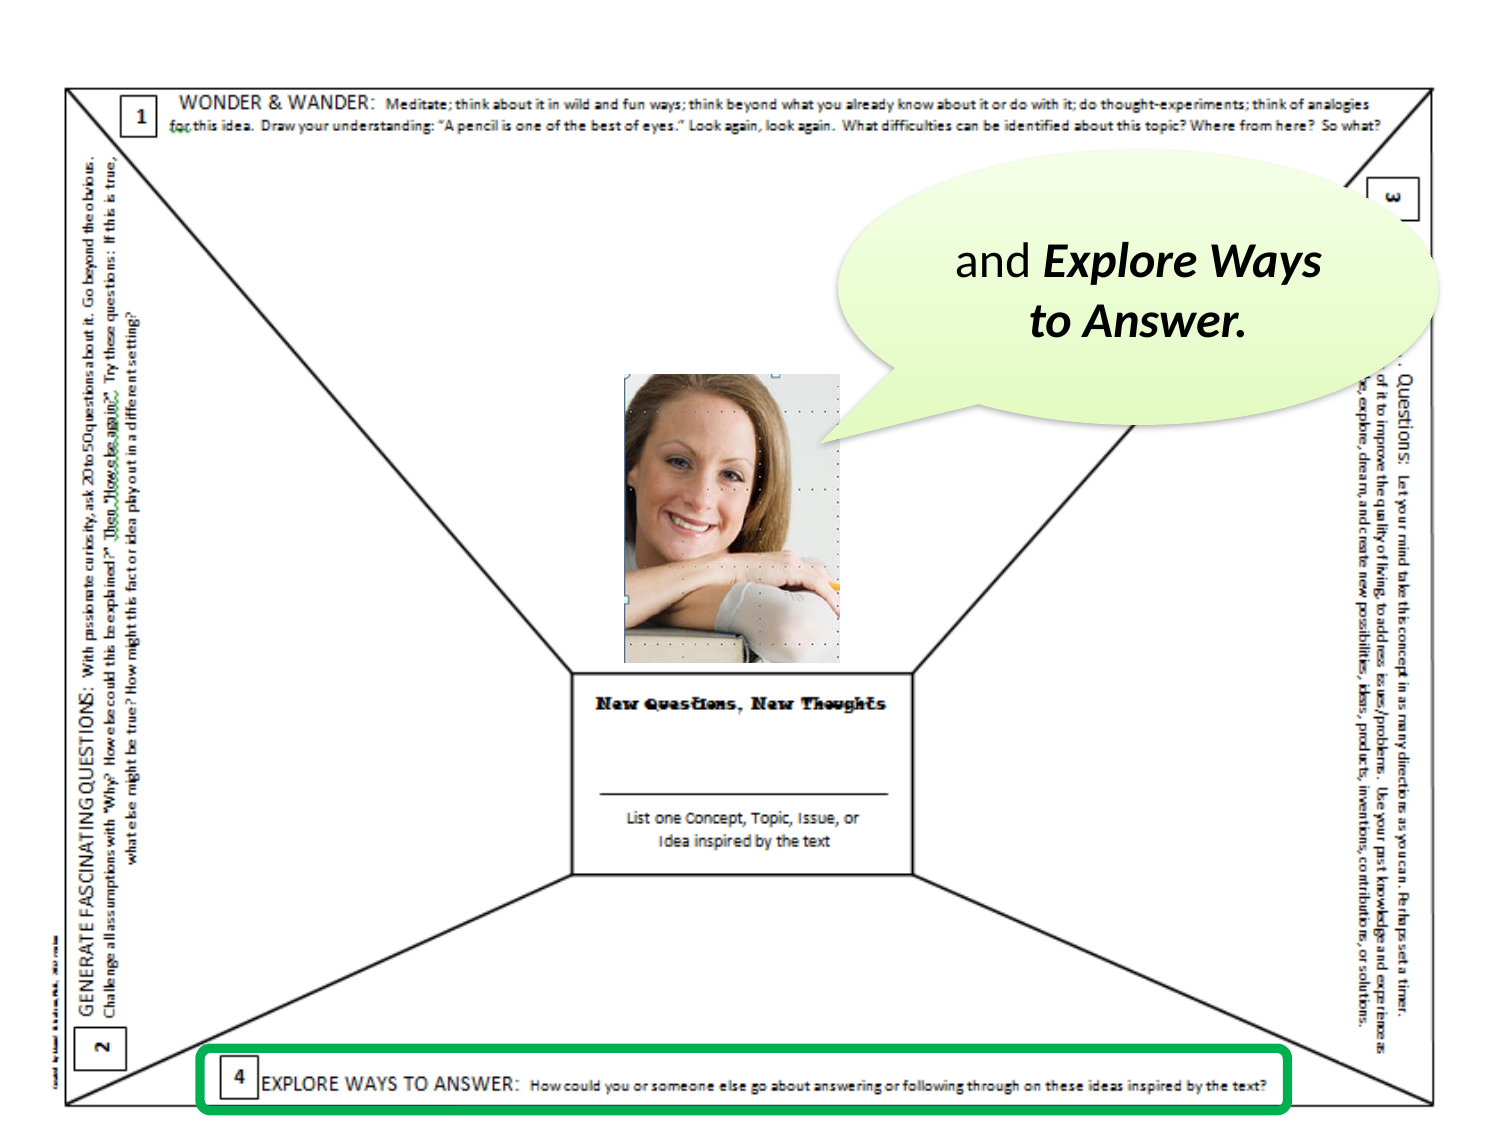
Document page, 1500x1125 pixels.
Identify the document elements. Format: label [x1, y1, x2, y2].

list [24, 79, 1463, 1125]
picture [624, 374, 841, 663]
